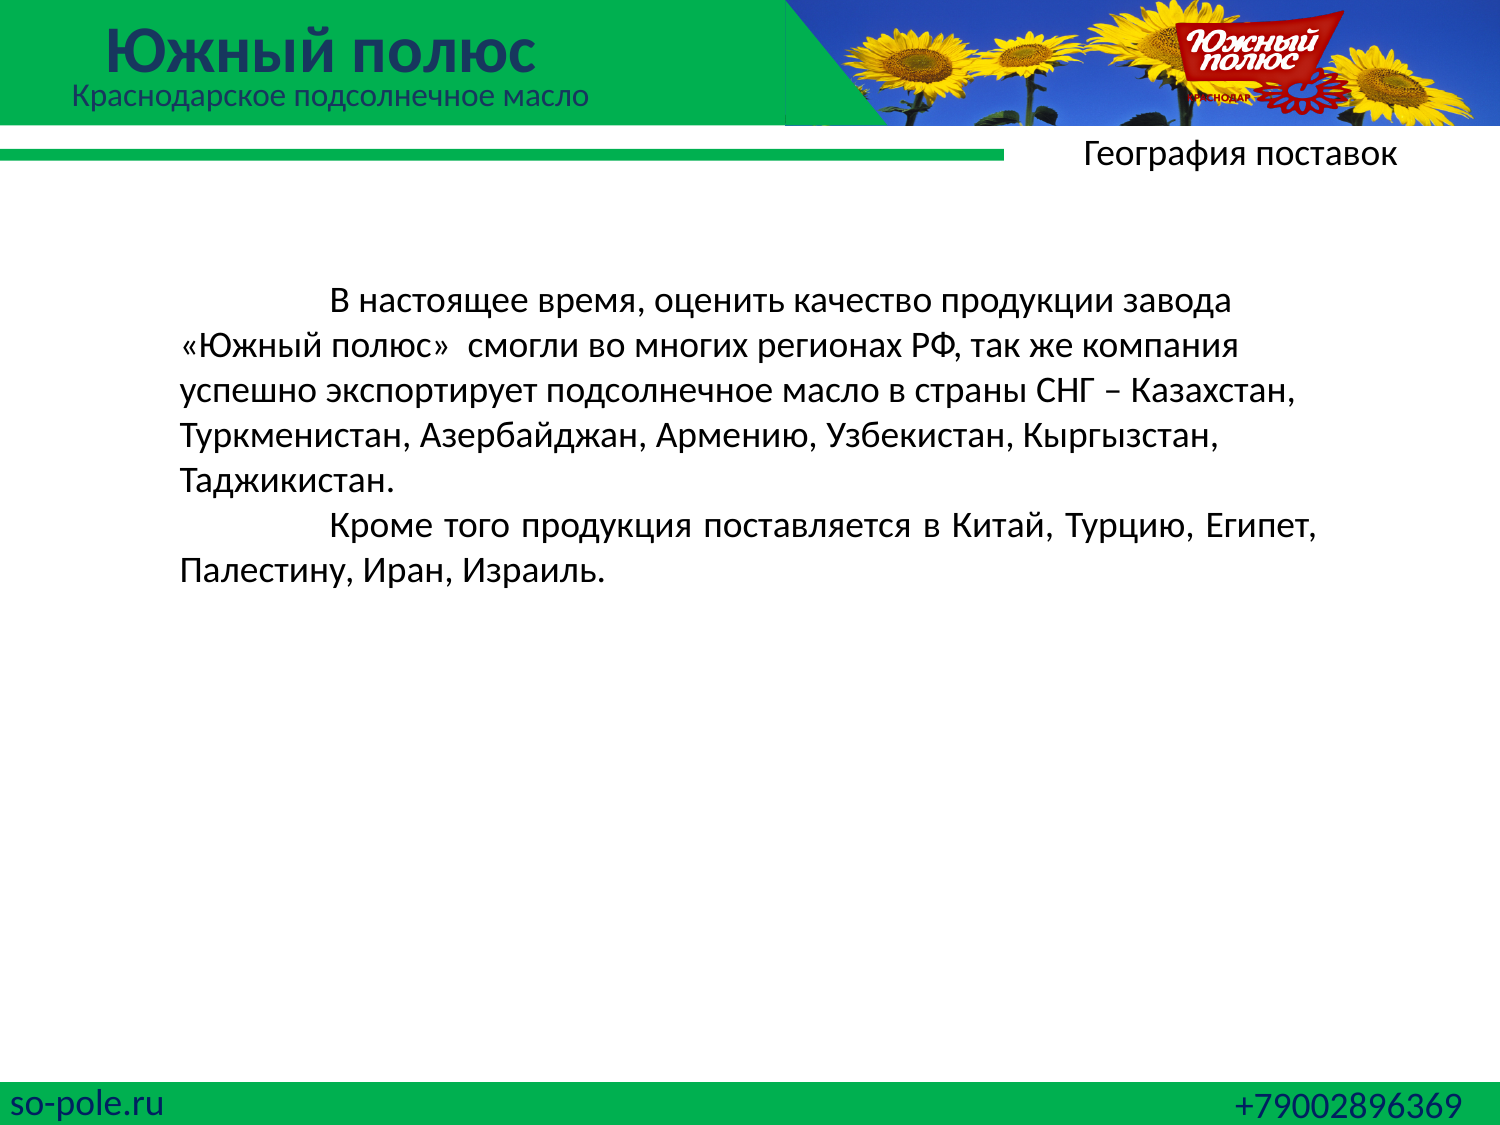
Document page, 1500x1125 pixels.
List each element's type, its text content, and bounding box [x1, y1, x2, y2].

text_box +79002896369 [1220, 1073, 1498, 1125]
text_box [0, 147, 1006, 163]
picture [785, 0, 1500, 126]
text_box so-pole.ru [0, 1070, 426, 1125]
text_box [0, 0, 782, 127]
text_box [426, 1080, 1220, 1125]
text_box География поставок [1068, 133, 1423, 181]
text_box Краснодарское подсолнечное масло [57, 65, 606, 121]
text_box Южный полюс [90, 0, 611, 94]
text_box В настоящее время, оценить качество продукции завода «Южный полюс» смогли во многих регионах РФ, так же компания успешно экспортирует подсолнечное масло в страны СНГ – Казахстан, Туркменистан, Азербайджан, Армению, Узбекистан, Кыргызстан, Таджикистан. Кроме того продукция поставляется в Китай, Турцию, Египет, Палестину, Иран, Израиль. [164, 267, 1333, 597]
